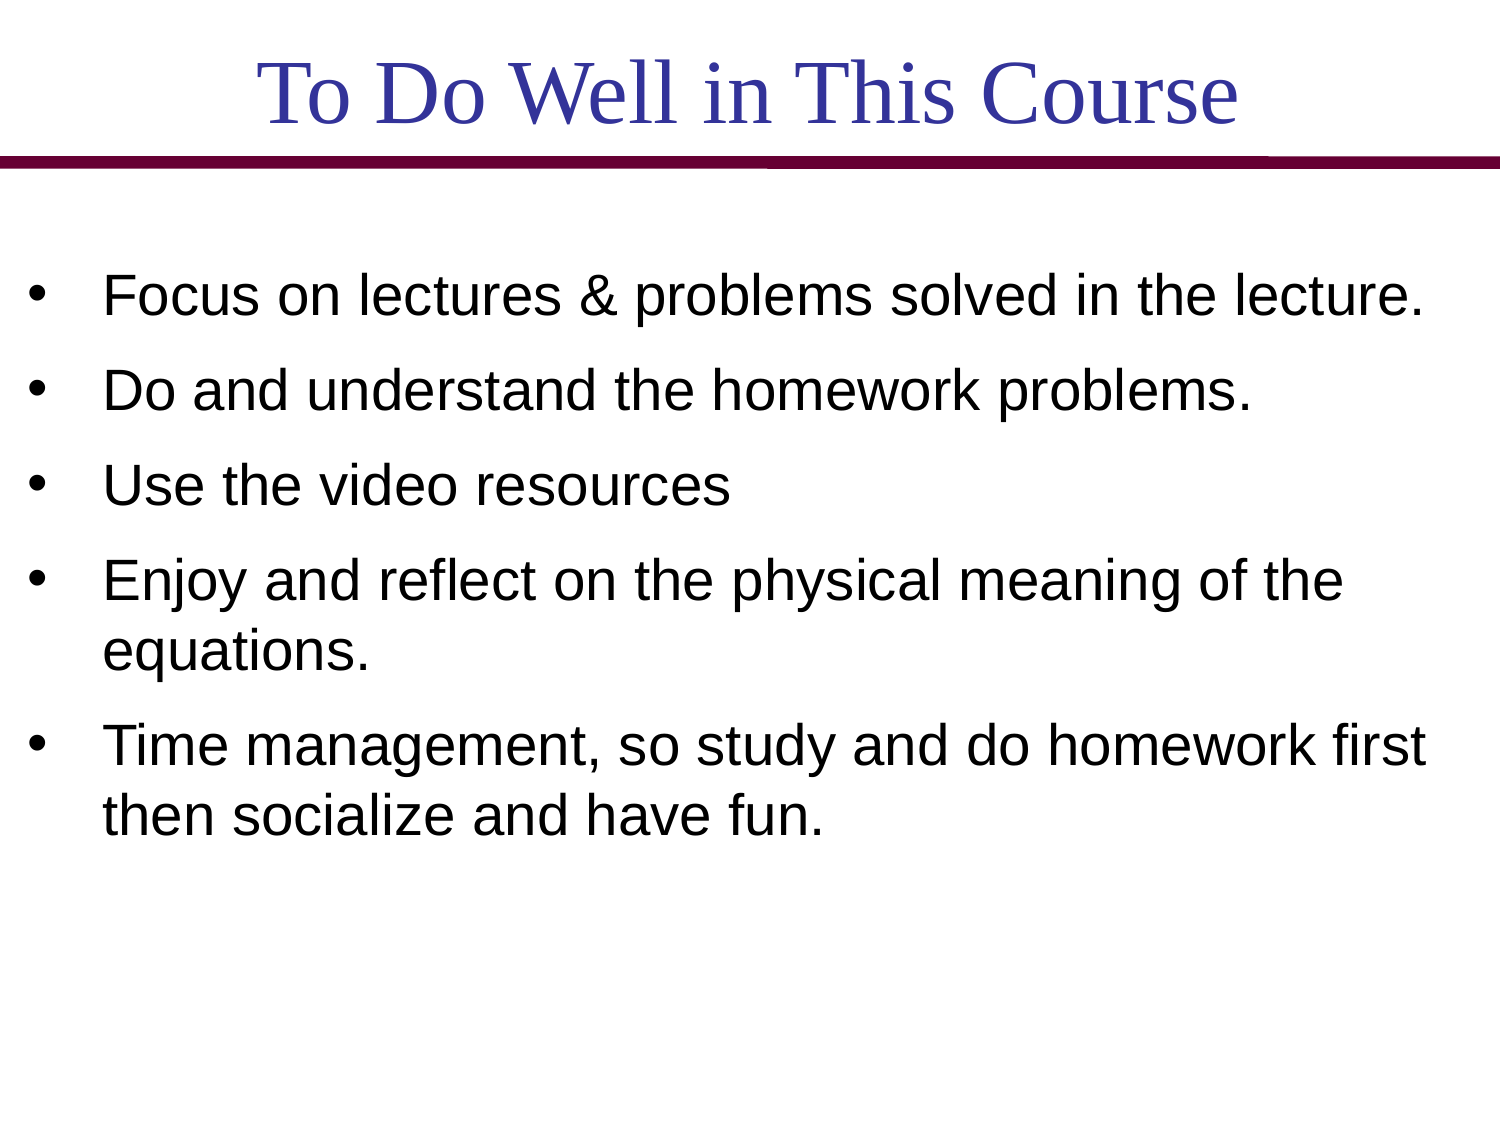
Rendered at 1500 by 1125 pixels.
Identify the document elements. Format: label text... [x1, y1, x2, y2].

text_box Focus on lectures & problems solved in the lecture. Do and understand the homework problems. Use the video resources Enjoy and reflect on the physical meaning of the equations. Time management, so study and do homework first then socialize and have fun. [12, 249, 1488, 855]
text_box To Do Well in This Course [24, 24, 1474, 150]
